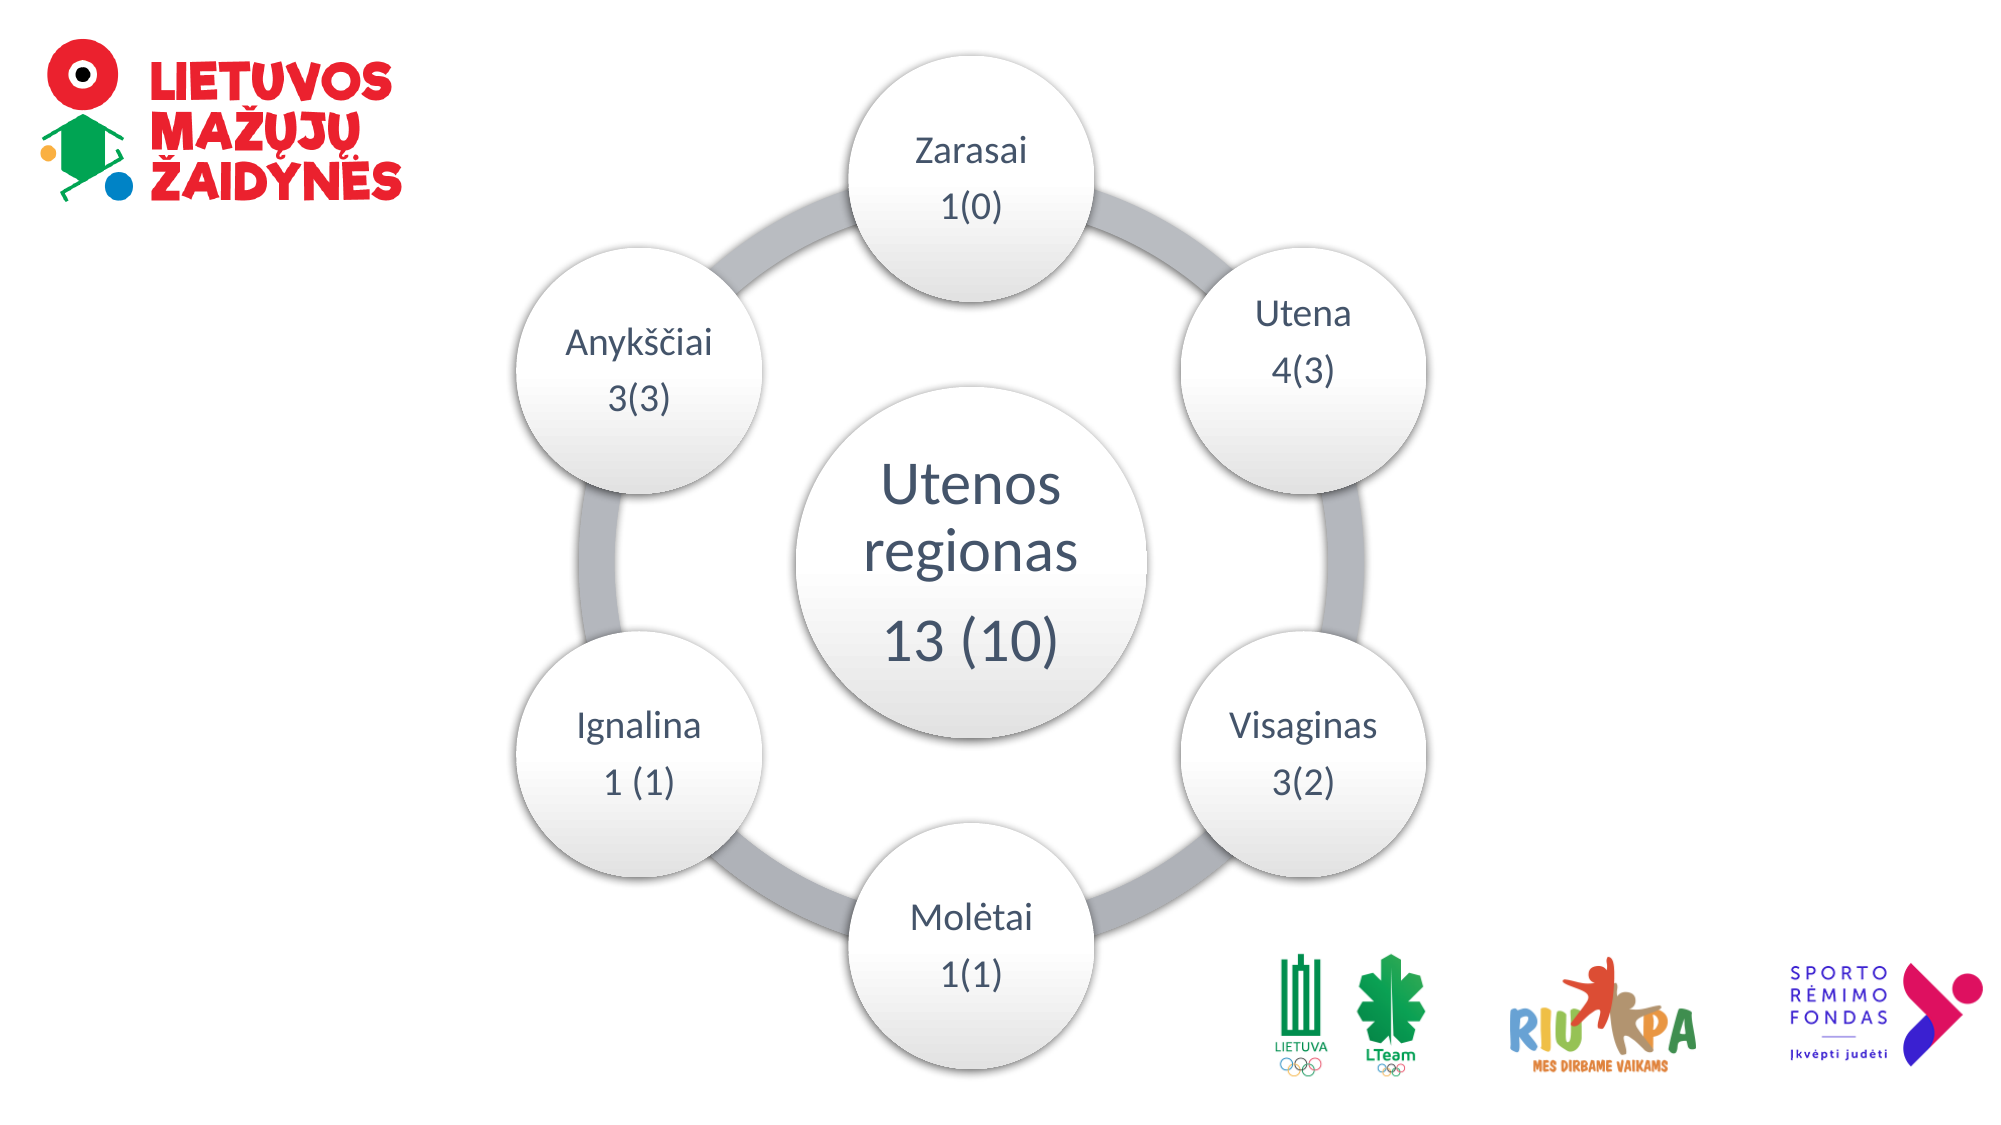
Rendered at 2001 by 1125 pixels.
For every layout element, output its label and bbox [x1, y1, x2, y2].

picture [0, 0, 447, 246]
text_box [510, 55, 1433, 1070]
picture [1202, 888, 2000, 1125]
